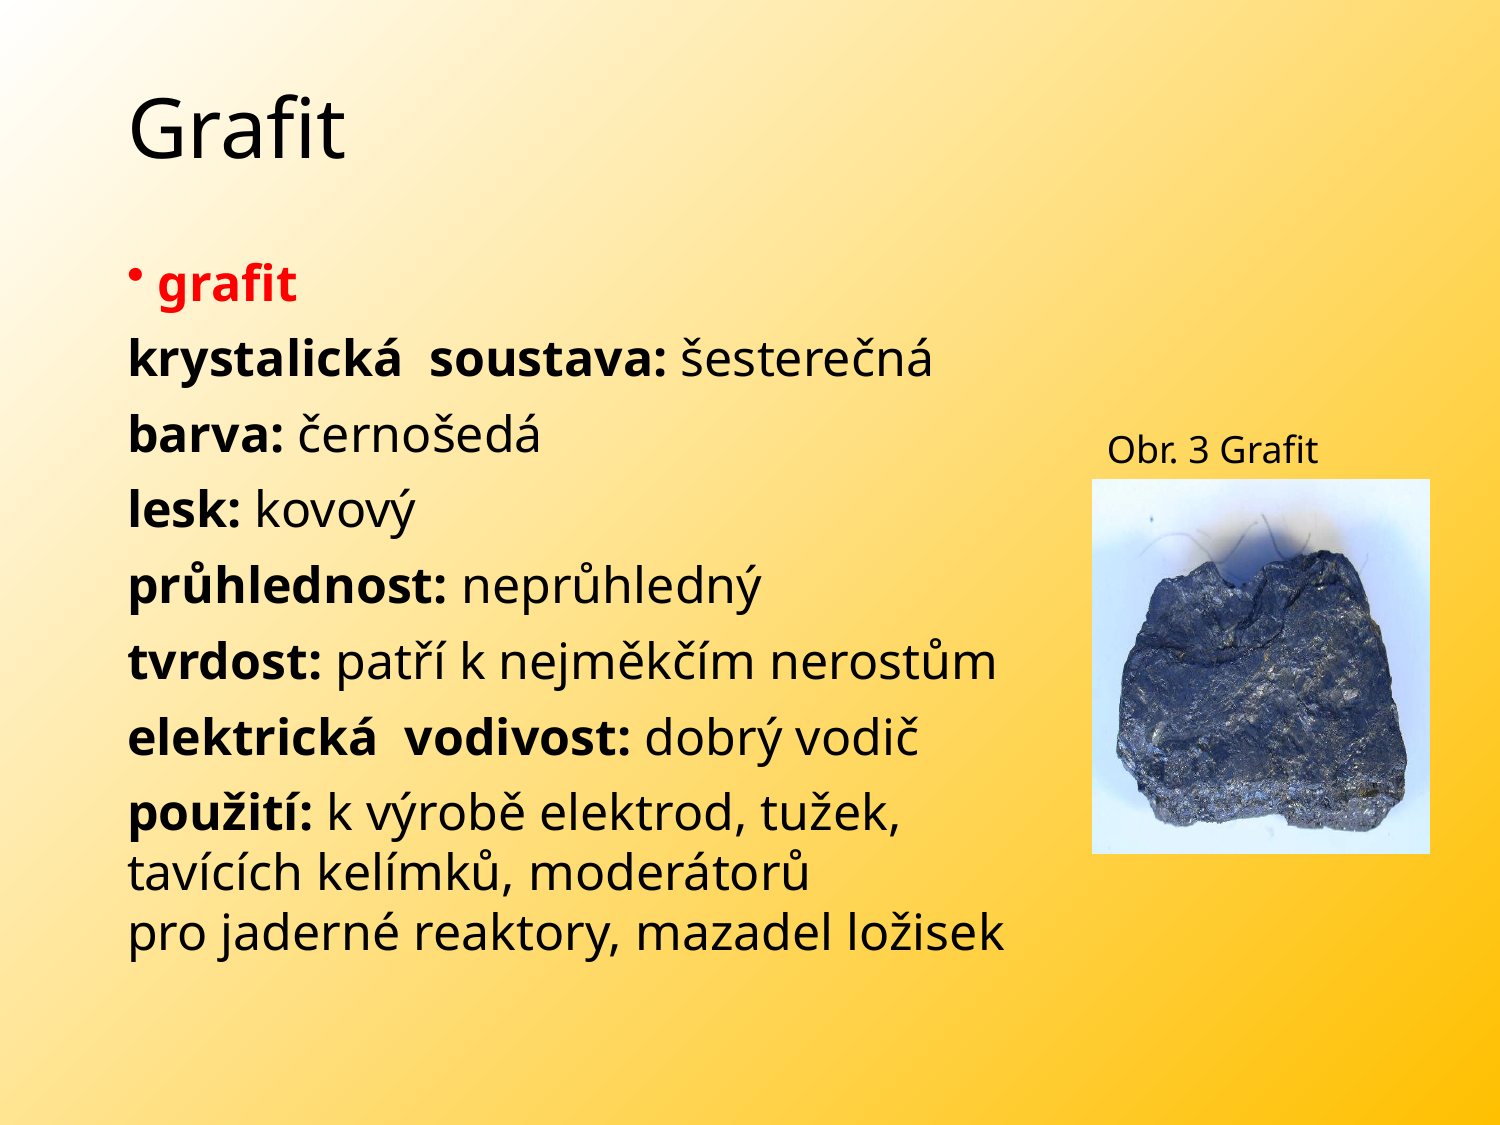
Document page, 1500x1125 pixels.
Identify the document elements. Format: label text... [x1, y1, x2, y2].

title Grafit [112, 66, 1388, 185]
subtitle grafit krystalická soustava: šesterečná barva: černošedá lesk: kovový průhlednost: neprůhledný tvrdost: patří k nejměkčím nerostům elektrická vodivost: dobrý vodič použití: k výrobě elektrod, tužek, tavících kelímků, moderátorů pro jaderné reaktory, mazadel ložisek [112, 243, 1430, 1044]
text_box Obr. 3 Grafit [1092, 419, 1491, 479]
picture [1092, 479, 1430, 854]
